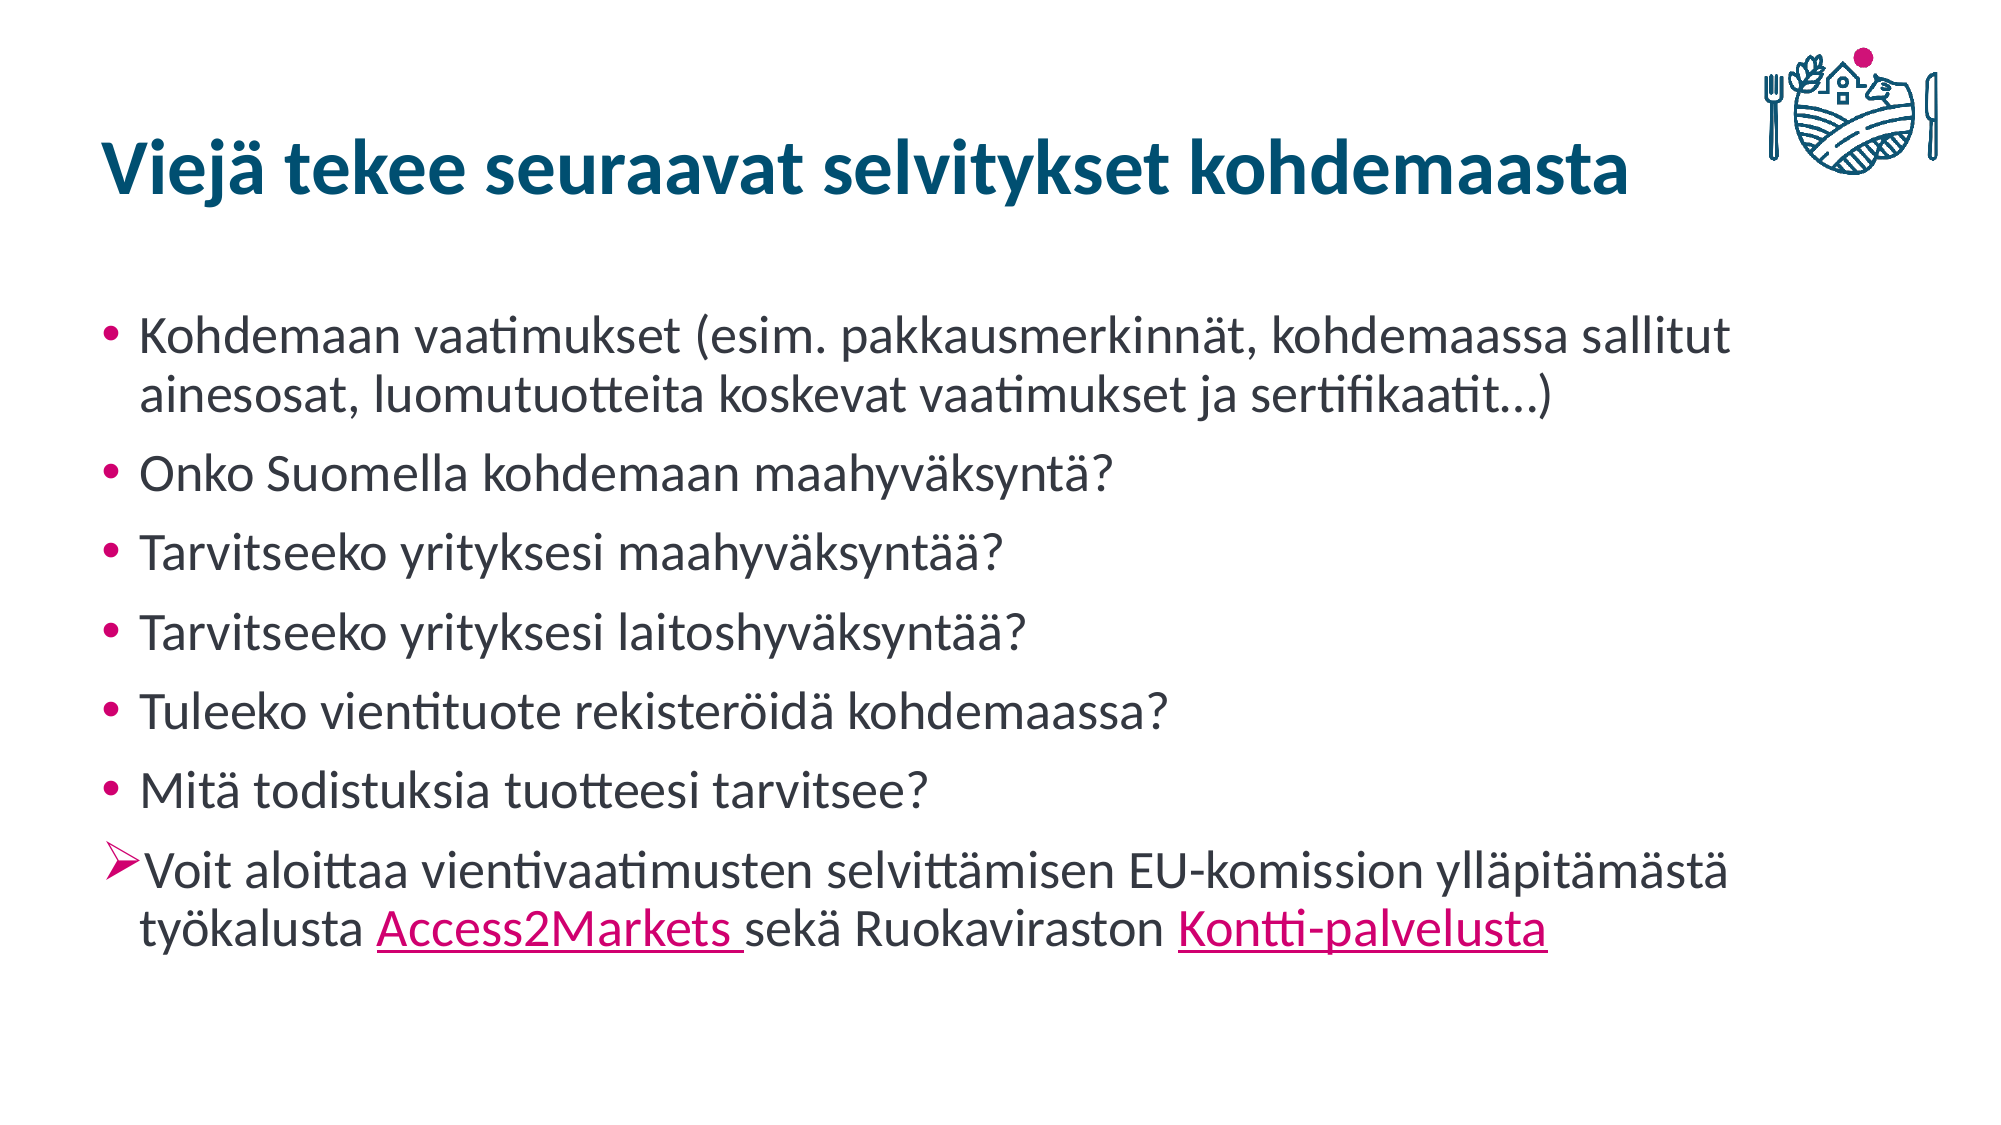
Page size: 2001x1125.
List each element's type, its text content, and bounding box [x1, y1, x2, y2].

picture [1758, 32, 1945, 182]
title Viejä tekee seuraavat selvitykset kohdemaasta [86, 59, 1688, 278]
list Kohdemaan vaatimukset (esim. pakkausmerkinnät, kohdemaassa sallitut ainesosat, luomutuotteita koskevat vaatimukset ja sertifikaatit…) Onko Suomella kohdemaan maahyväksyntä? Tarvitseeko yrityksesi maahyväksyntää? Tarvitseeko yrityksesi laitoshyväksyntää? Tuleeko vientituote rekisteröidä kohdemaassa? Mitä todistuksia tuotteesi tarvitsee? Voit aloittaa vientivaatimusten selvittämisen EU-komission ylläpitämästä työkalusta Access2Markets sekä Ruokaviraston Kontti-palvelusta [86, 299, 1812, 1014]
